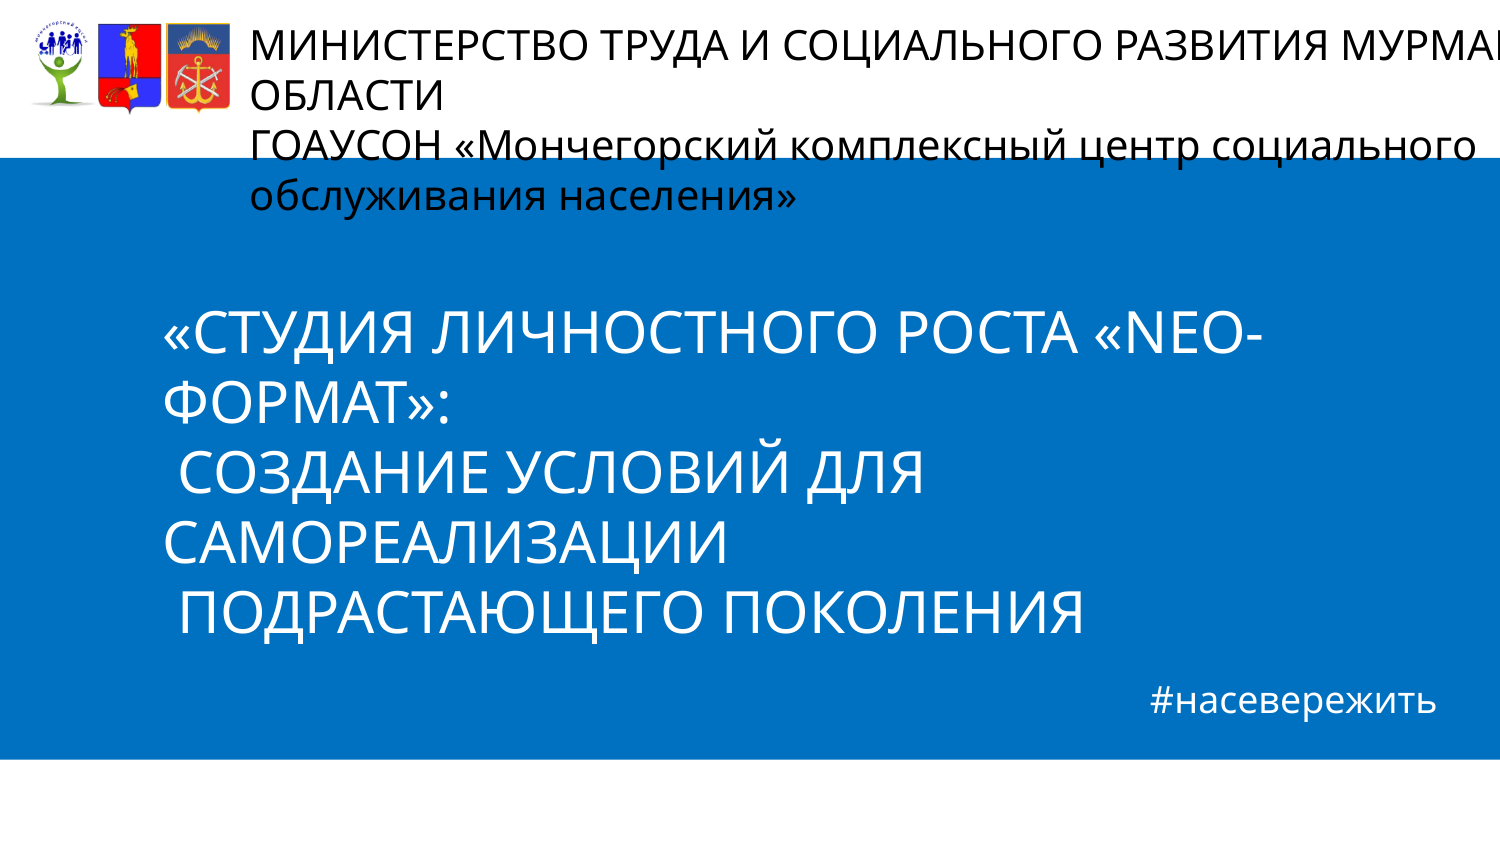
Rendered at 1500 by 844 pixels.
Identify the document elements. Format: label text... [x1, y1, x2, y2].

text_box [0, 156, 1500, 762]
text_box «СТУДИЯ ЛИЧНОСТНОГО РОСТА «NEO-ФОРМАТ»: СОЗДАНИЕ УСЛОВИЙ ДЛЯ САМОРЕАЛИЗАЦИИ ПОДРАСТАЮЩЕГО ПОКОЛЕНИЯ [147, 287, 1418, 631]
text_box #насевережить [1108, 668, 1453, 728]
text_box МИНИСТЕРСТВО ТРУДА И СОЦИАЛЬНОГО РАЗВИТИЯ МУРМАНСКОЙ ОБЛАСТИ ГОАУСОН «Мончегорский комплексный центр социального обслуживания населения» [229, 8, 1500, 229]
picture [19, 20, 163, 115]
picture [166, 23, 231, 114]
